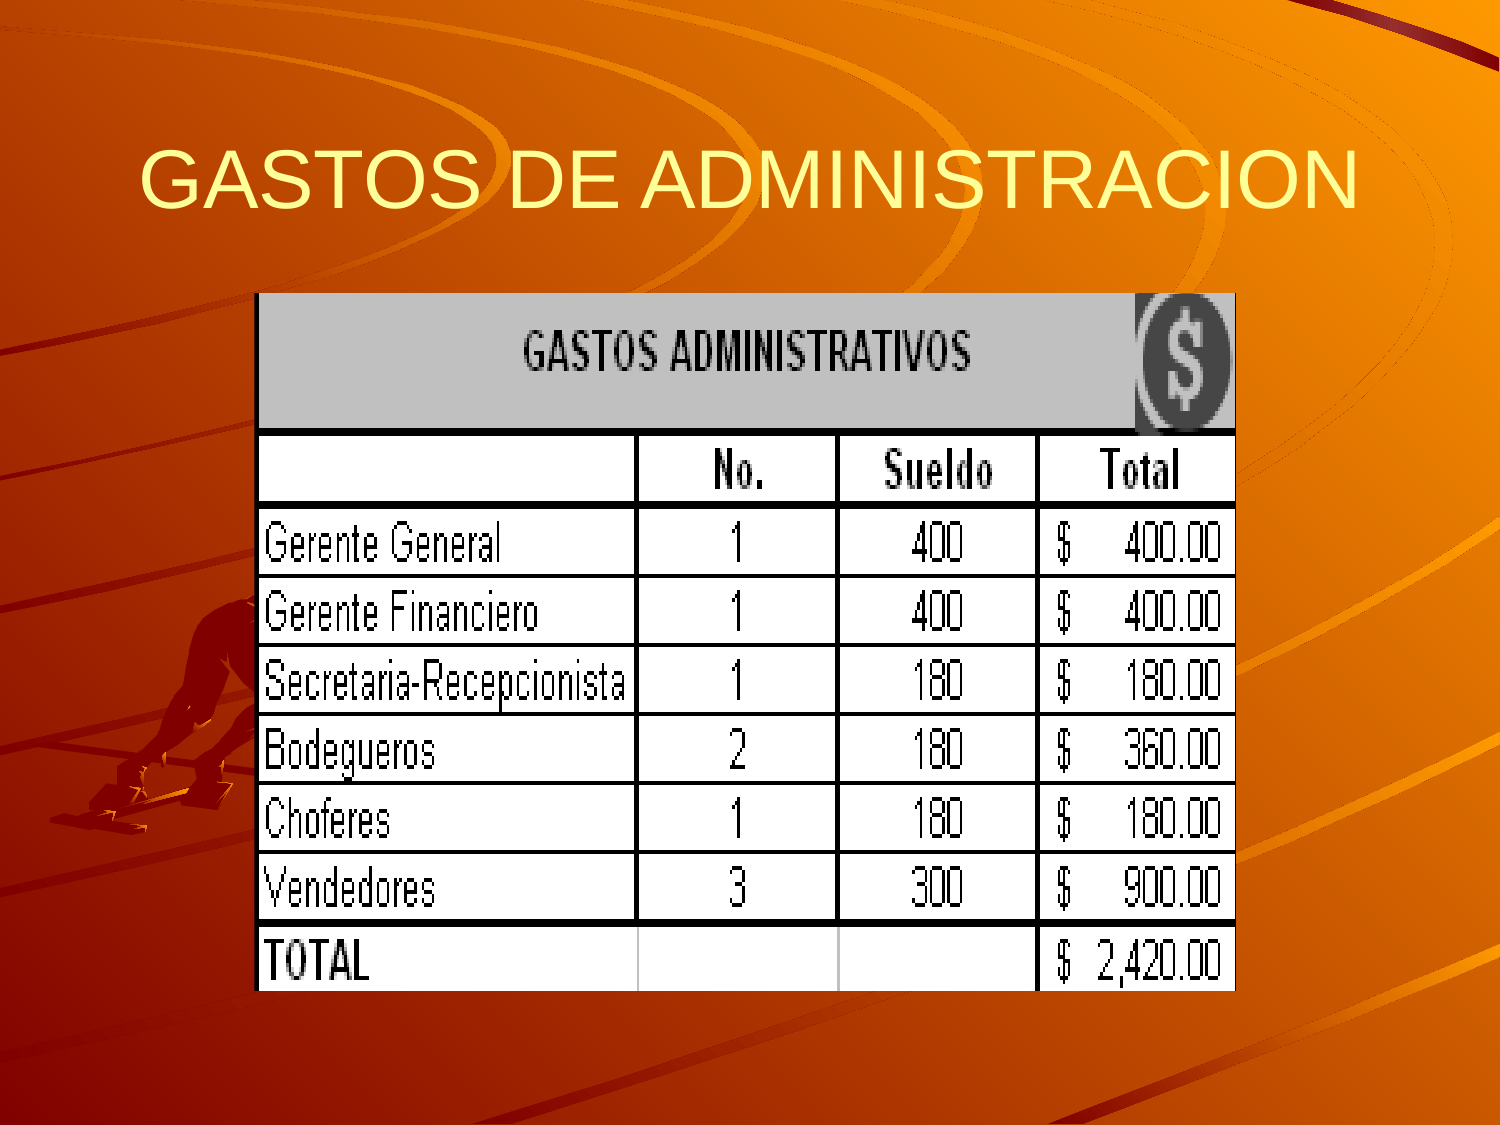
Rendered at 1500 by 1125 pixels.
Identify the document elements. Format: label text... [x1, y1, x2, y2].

title GASTOS DE ADMINISTRACION [74, 25, 1426, 233]
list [254, 292, 1237, 991]
